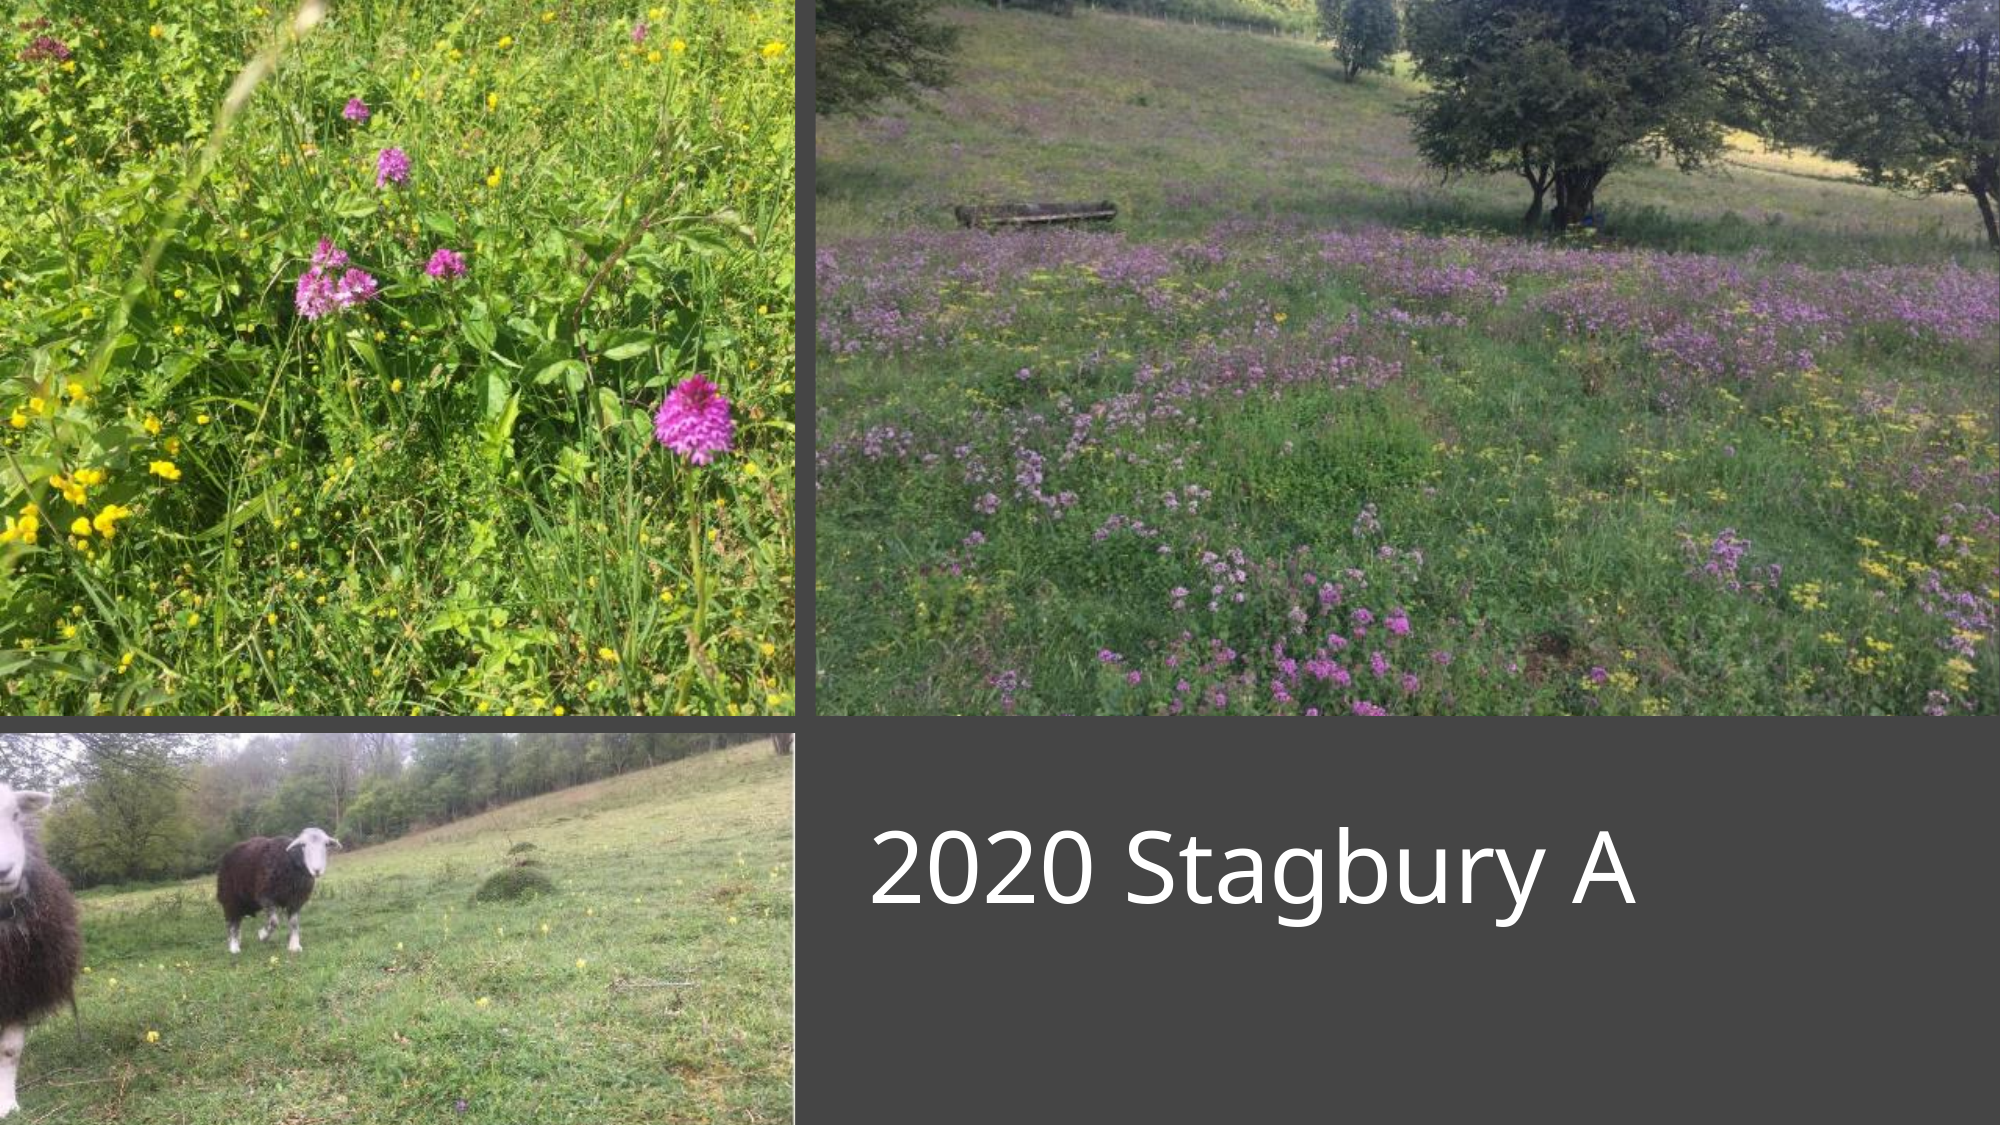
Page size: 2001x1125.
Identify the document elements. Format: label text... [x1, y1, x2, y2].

picture [0, 0, 796, 716]
picture [0, 733, 796, 1125]
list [815, 0, 2000, 716]
title 2020 Stagbury A [853, 765, 1943, 978]
